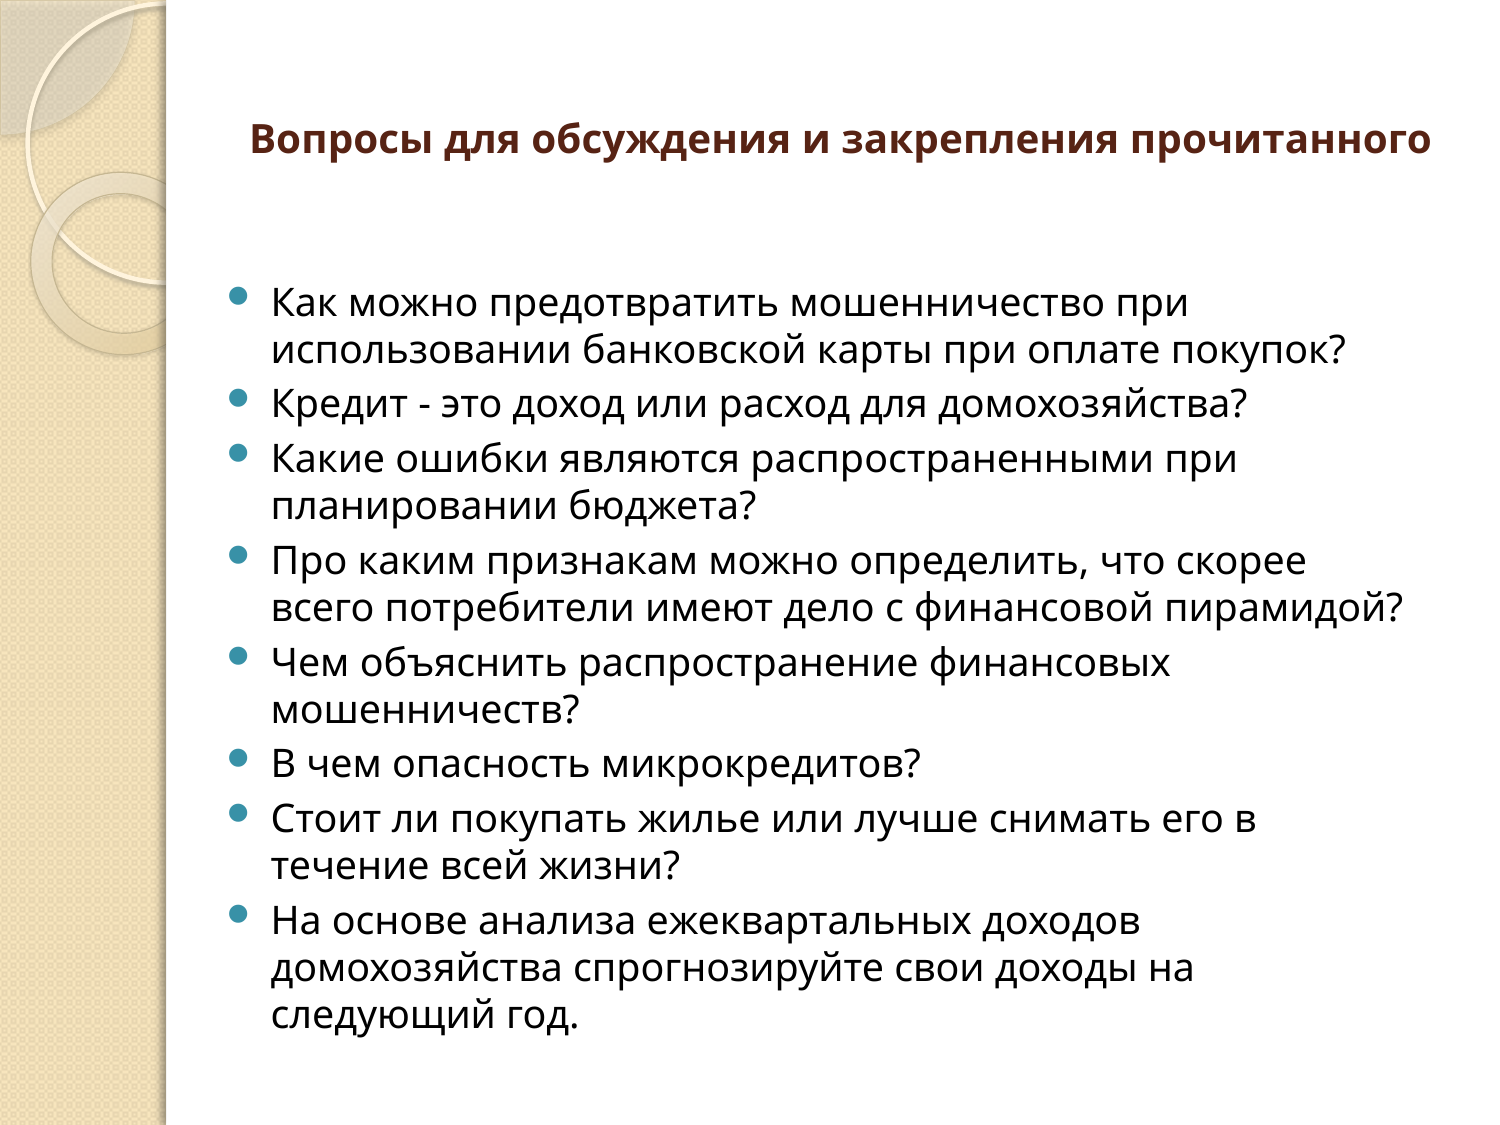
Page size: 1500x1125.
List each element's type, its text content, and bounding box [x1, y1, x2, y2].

list Как можно предотвратить мошенничество при использовании банковской карты при оплате покупок? Кредит - это доход или расход для домохозяйства? Какие ошибки являются распространенными при планировании бюджета? Про каким признакам можно определить, что скорее всего потребители имеют дело с финансовой пирамидой? Чем объяснить распространение финансовых мошенничеств? В чем опасность микрокредитов? Стоит ли покупать жилье или лучше снимать его в течение всей жизни? На основе анализа ежеквартальных доходов домохозяйства спрогнозируйте свои доходы на следующий год. [199, 269, 1430, 1057]
title Вопросы для обсуждения и закрепления прочитанного [234, 82, 1465, 270]
